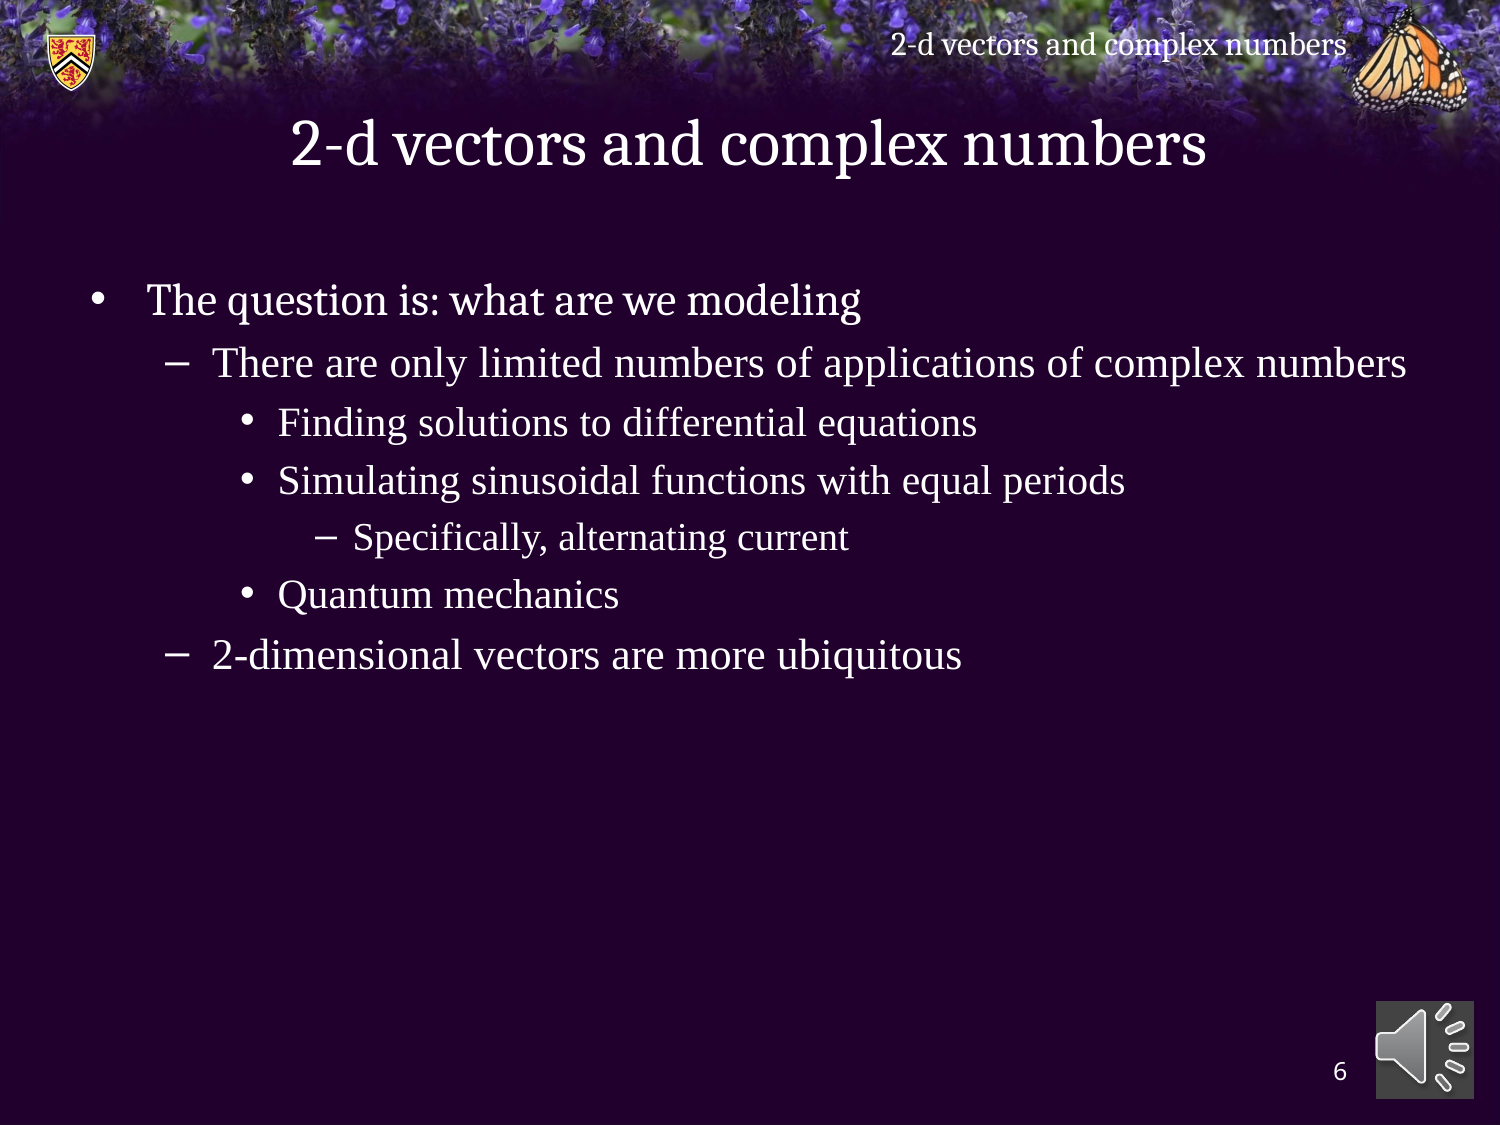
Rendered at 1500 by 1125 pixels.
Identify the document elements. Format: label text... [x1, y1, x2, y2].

list The question is: what are we modeling There are only limited numbers of applications of complex numbers Finding solutions to differential equations Simulating sinusoidal functions with equal periods Specifically, alternating current Quantum mechanics 2-dimensional vectors are more ubiquitous [75, 262, 1425, 1005]
picture [0, 0, 1500, 1125]
title 2-d vectors and complex numbers [75, 45, 1425, 233]
footer 2-d vectors and complex numbers [575, 12, 1363, 73]
slide_number 6 [1187, 1042, 1363, 1103]
